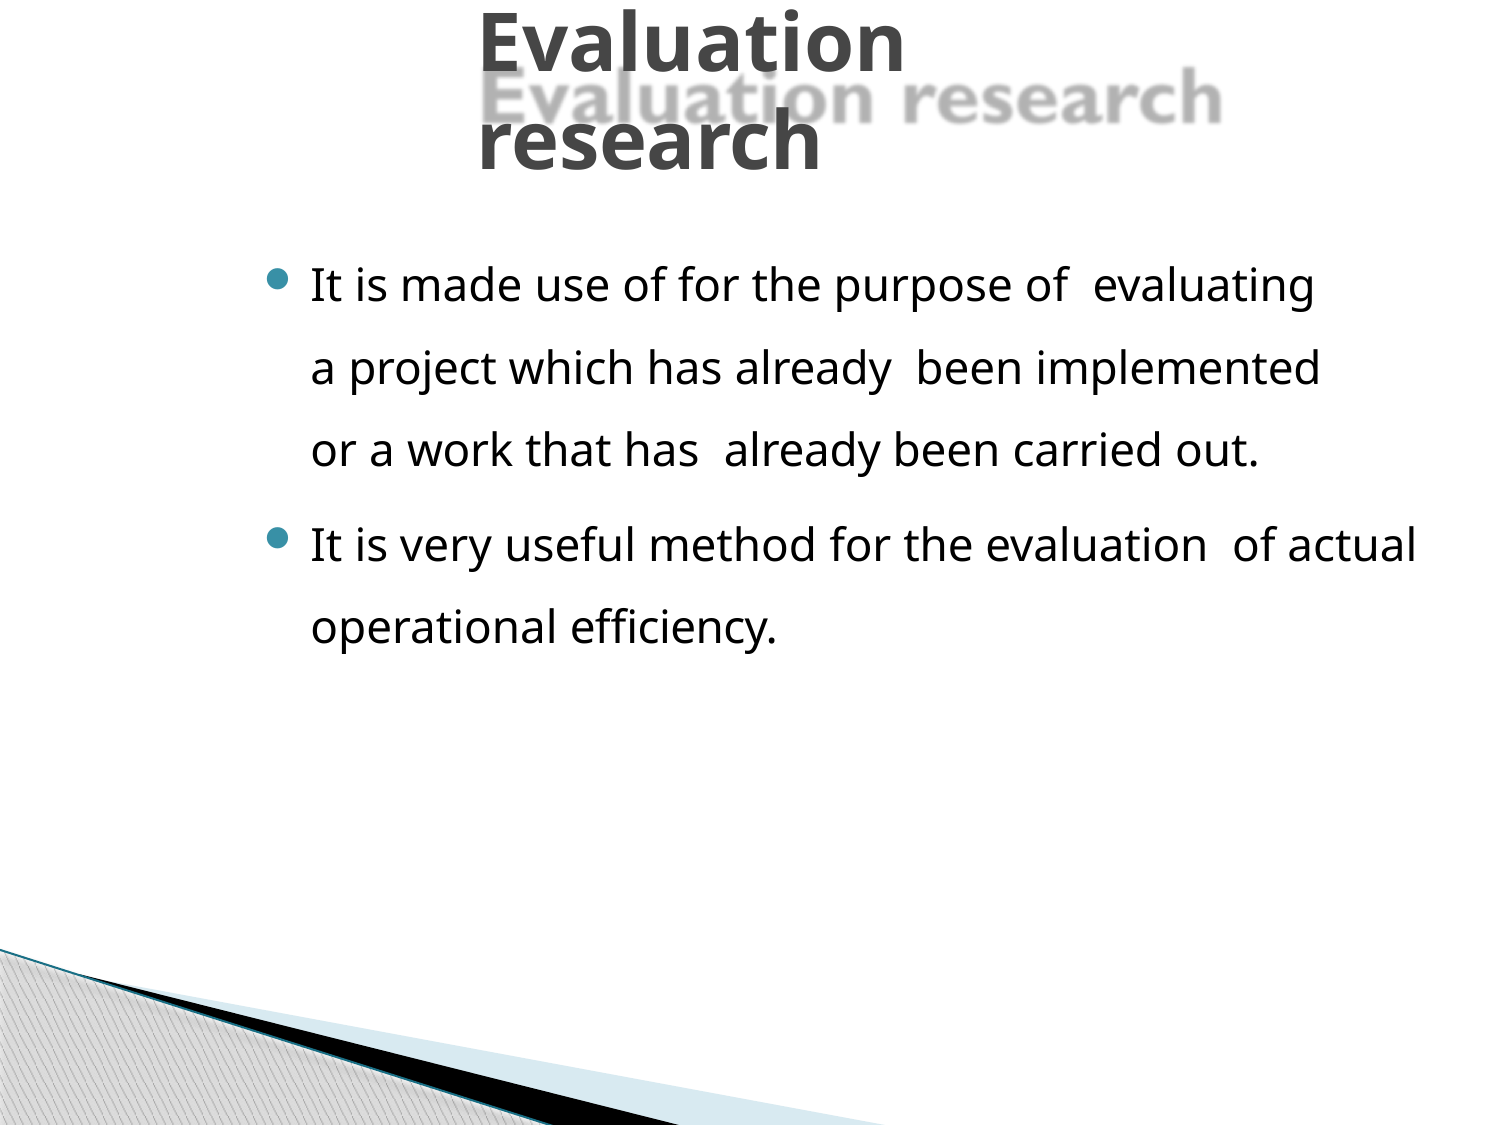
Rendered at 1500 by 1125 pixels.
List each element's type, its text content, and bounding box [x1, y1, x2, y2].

text_box [422, 15, 1279, 197]
text_box It is made use of for the purpose of evaluating a project which has already been implemented or a work that has already been carried out. It is very useful method for the evaluation of actual operational efficiency. [261, 226, 1443, 654]
title Evaluation research [474, 0, 1227, 186]
